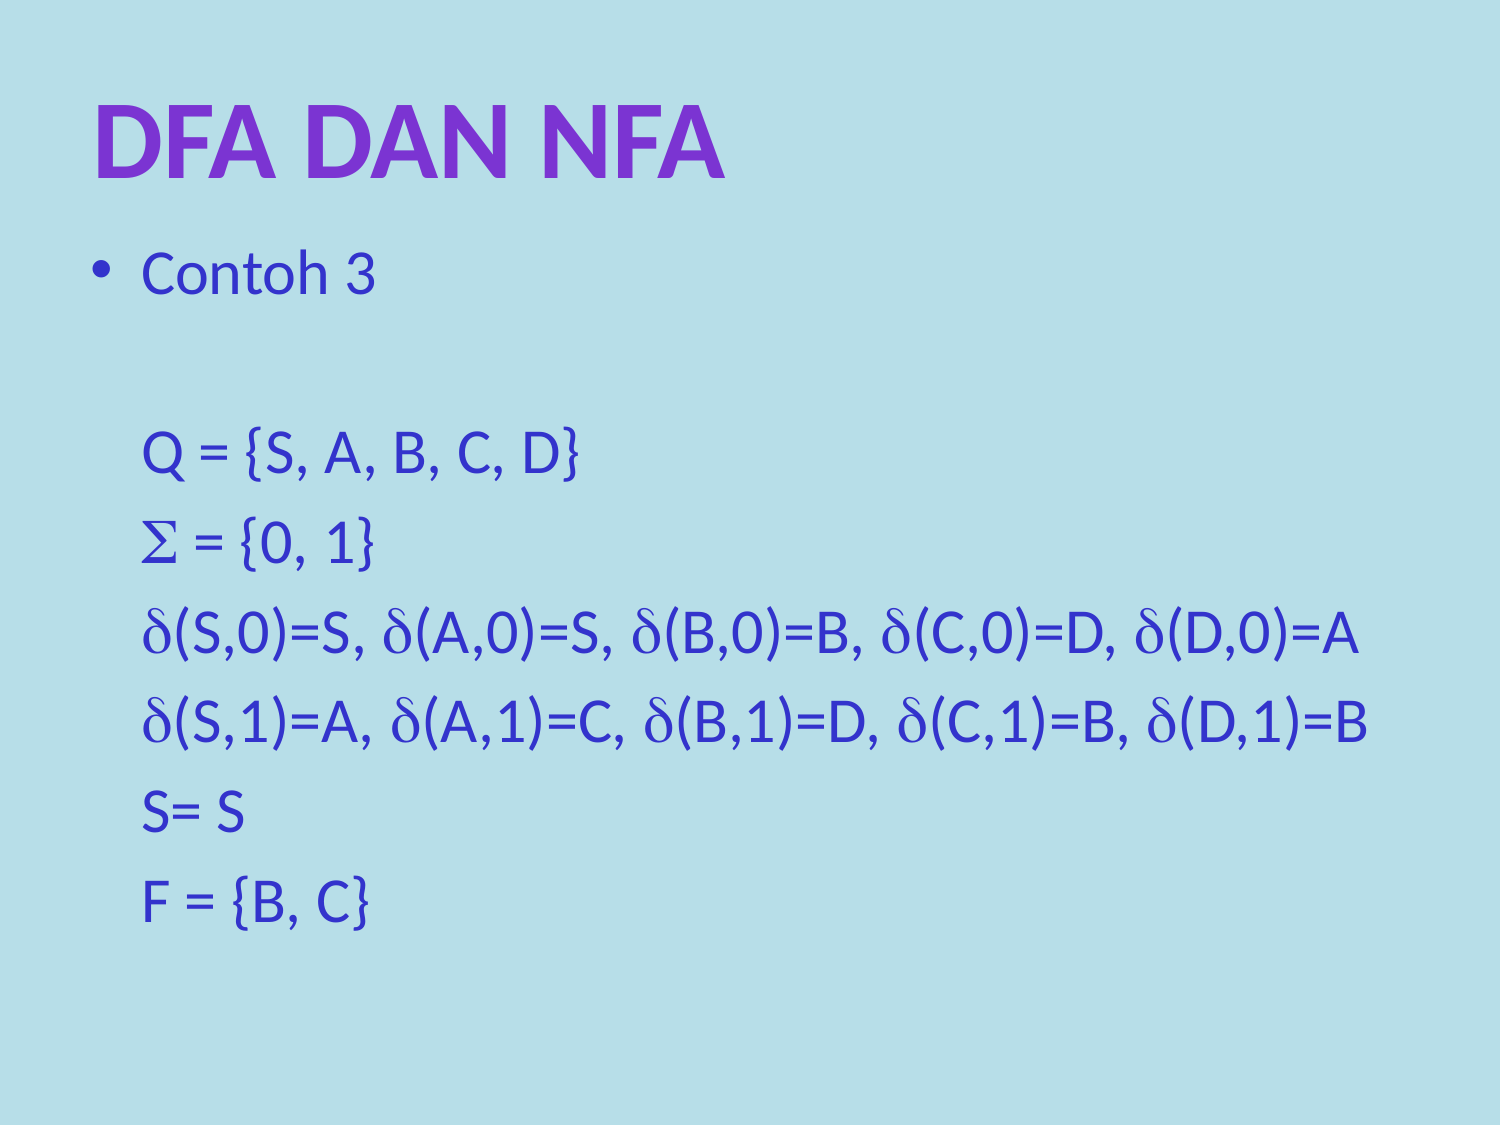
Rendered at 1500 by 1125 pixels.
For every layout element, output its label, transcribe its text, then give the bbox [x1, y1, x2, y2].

list Contoh 3 Q = {S, A, B, C, D}  = {0, 1} (S,0)=S, (A,0)=S, (B,0)=B, (C,0)=D, (D,0)=A (S,1)=A, (A,1)=C, (B,1)=D, (C,1)=B, (D,1)=B S= S F = {B, C} [75, 222, 1425, 1043]
text_box DFA dan nfa [77, 58, 742, 209]
